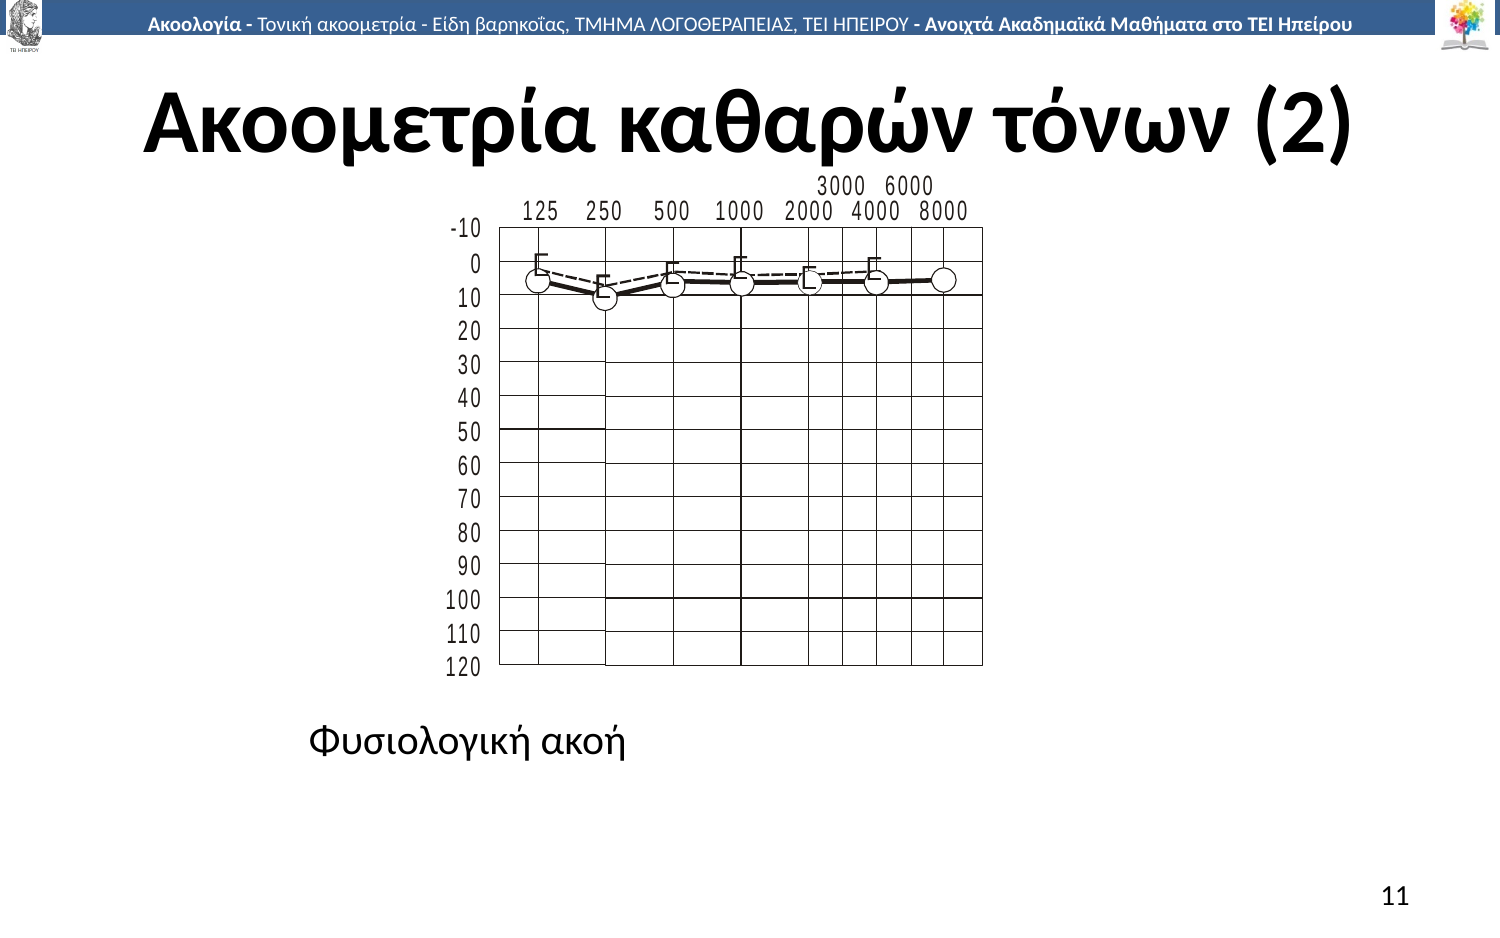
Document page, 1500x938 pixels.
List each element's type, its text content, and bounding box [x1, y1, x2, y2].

slide_number 11 [1074, 868, 1425, 919]
picture [442, 172, 987, 680]
picture [6, 0, 42, 54]
list Φυσιολογική ακοή [294, 705, 1194, 844]
title Ακοομετρία καθαρών τόνων (2) [75, 37, 1425, 194]
picture [1435, 0, 1495, 52]
